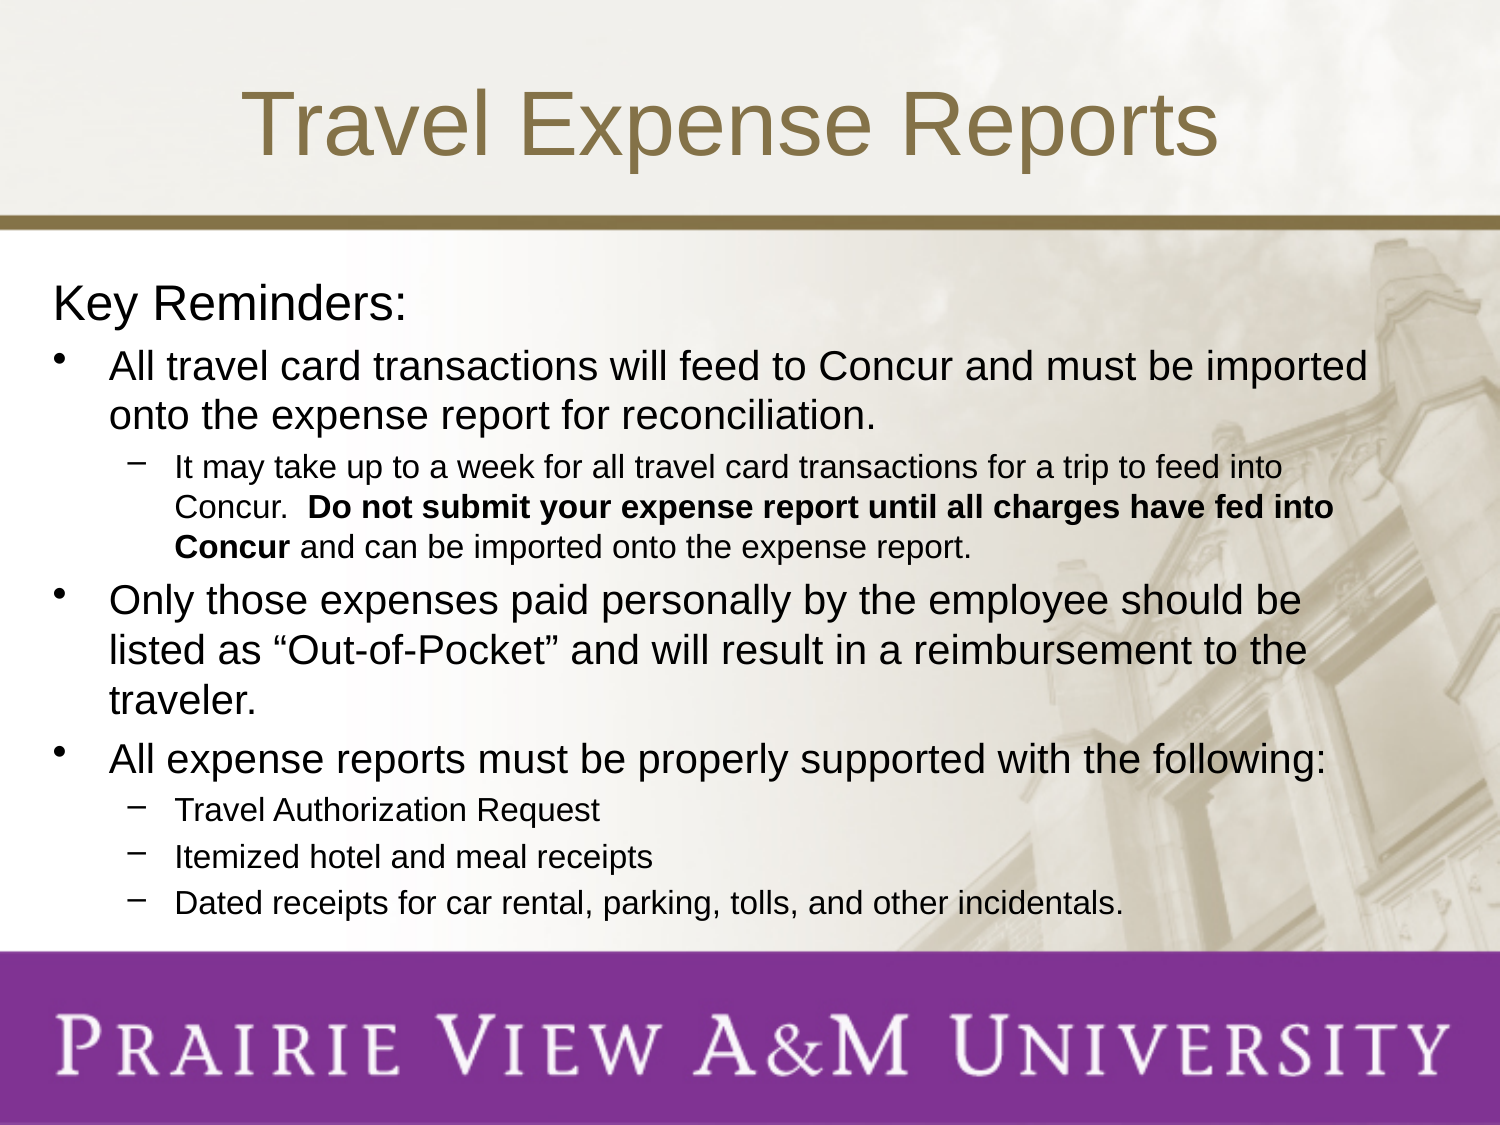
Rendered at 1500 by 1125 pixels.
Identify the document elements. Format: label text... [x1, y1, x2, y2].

list Key Reminders: All travel card transactions will feed to Concur and must be imported onto the expense report for reconciliation. It may take up to a week for all travel card transactions for a trip to feed into Concur. Do not submit your expense report until all charges have fed into Concur and can be imported onto the expense report. Only those expenses paid personally by the employee should be listed as “Out-of-Pocket” and will result in a reimbursement to the traveler. All expense reports must be properly supported with the following: Travel Authorization Request Itemized hotel and meal receipts Dated receipts for car rental, parking, tolls, and other incidentals. [37, 262, 1425, 938]
title Travel Expense Reports [37, 24, 1425, 213]
picture [0, 0, 1500, 1125]
